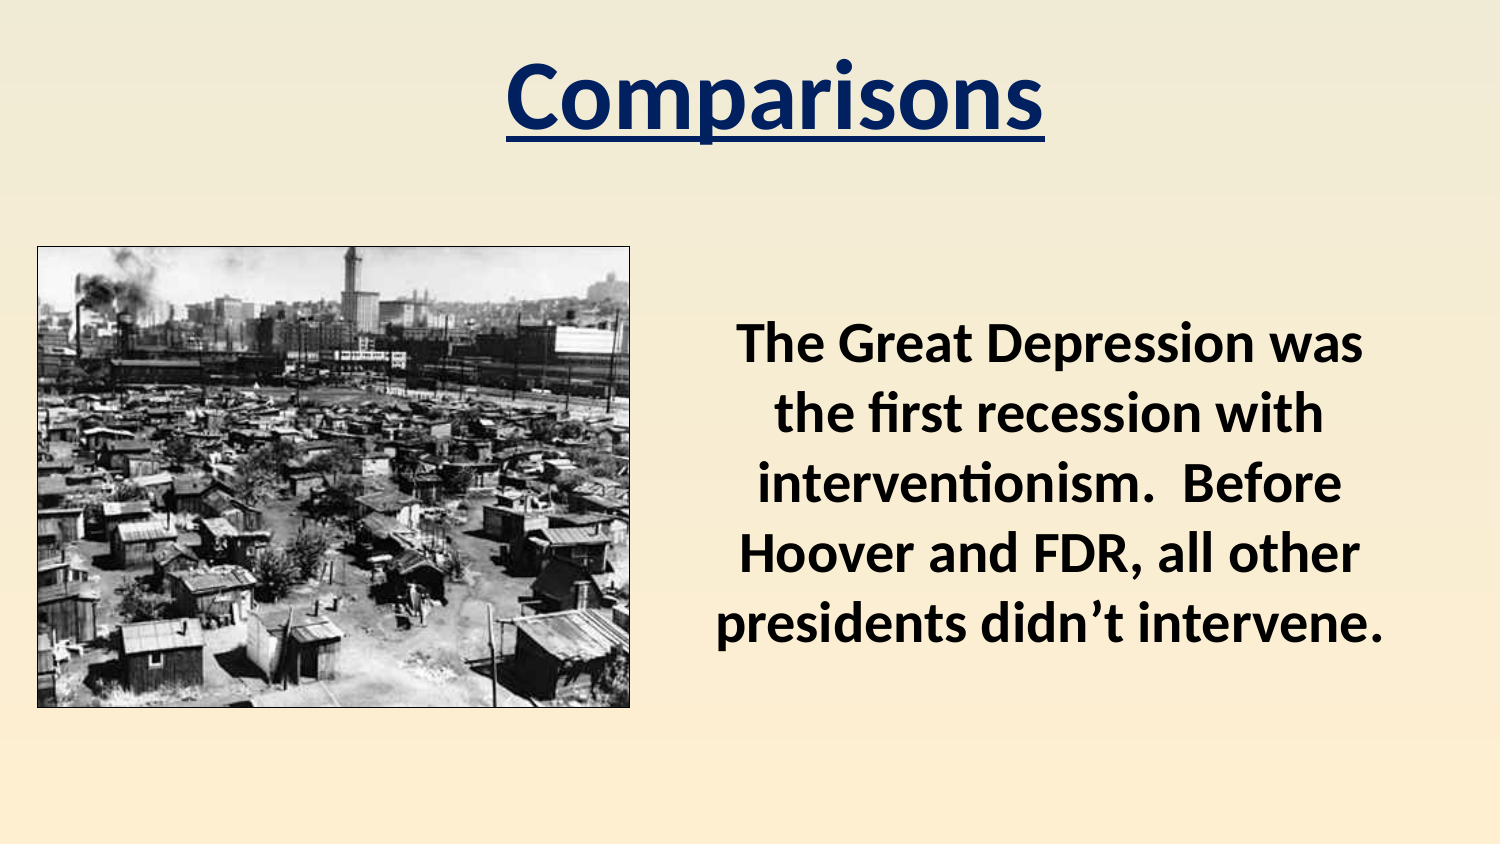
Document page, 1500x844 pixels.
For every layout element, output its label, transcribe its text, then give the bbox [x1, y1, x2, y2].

text_box Comparisons [491, 21, 1060, 157]
picture [37, 246, 630, 708]
text_box The Great Depression was the first recession with interventionism. Before Hoover and FDR, all other presidents didn’t intervene. [650, 296, 1450, 662]
